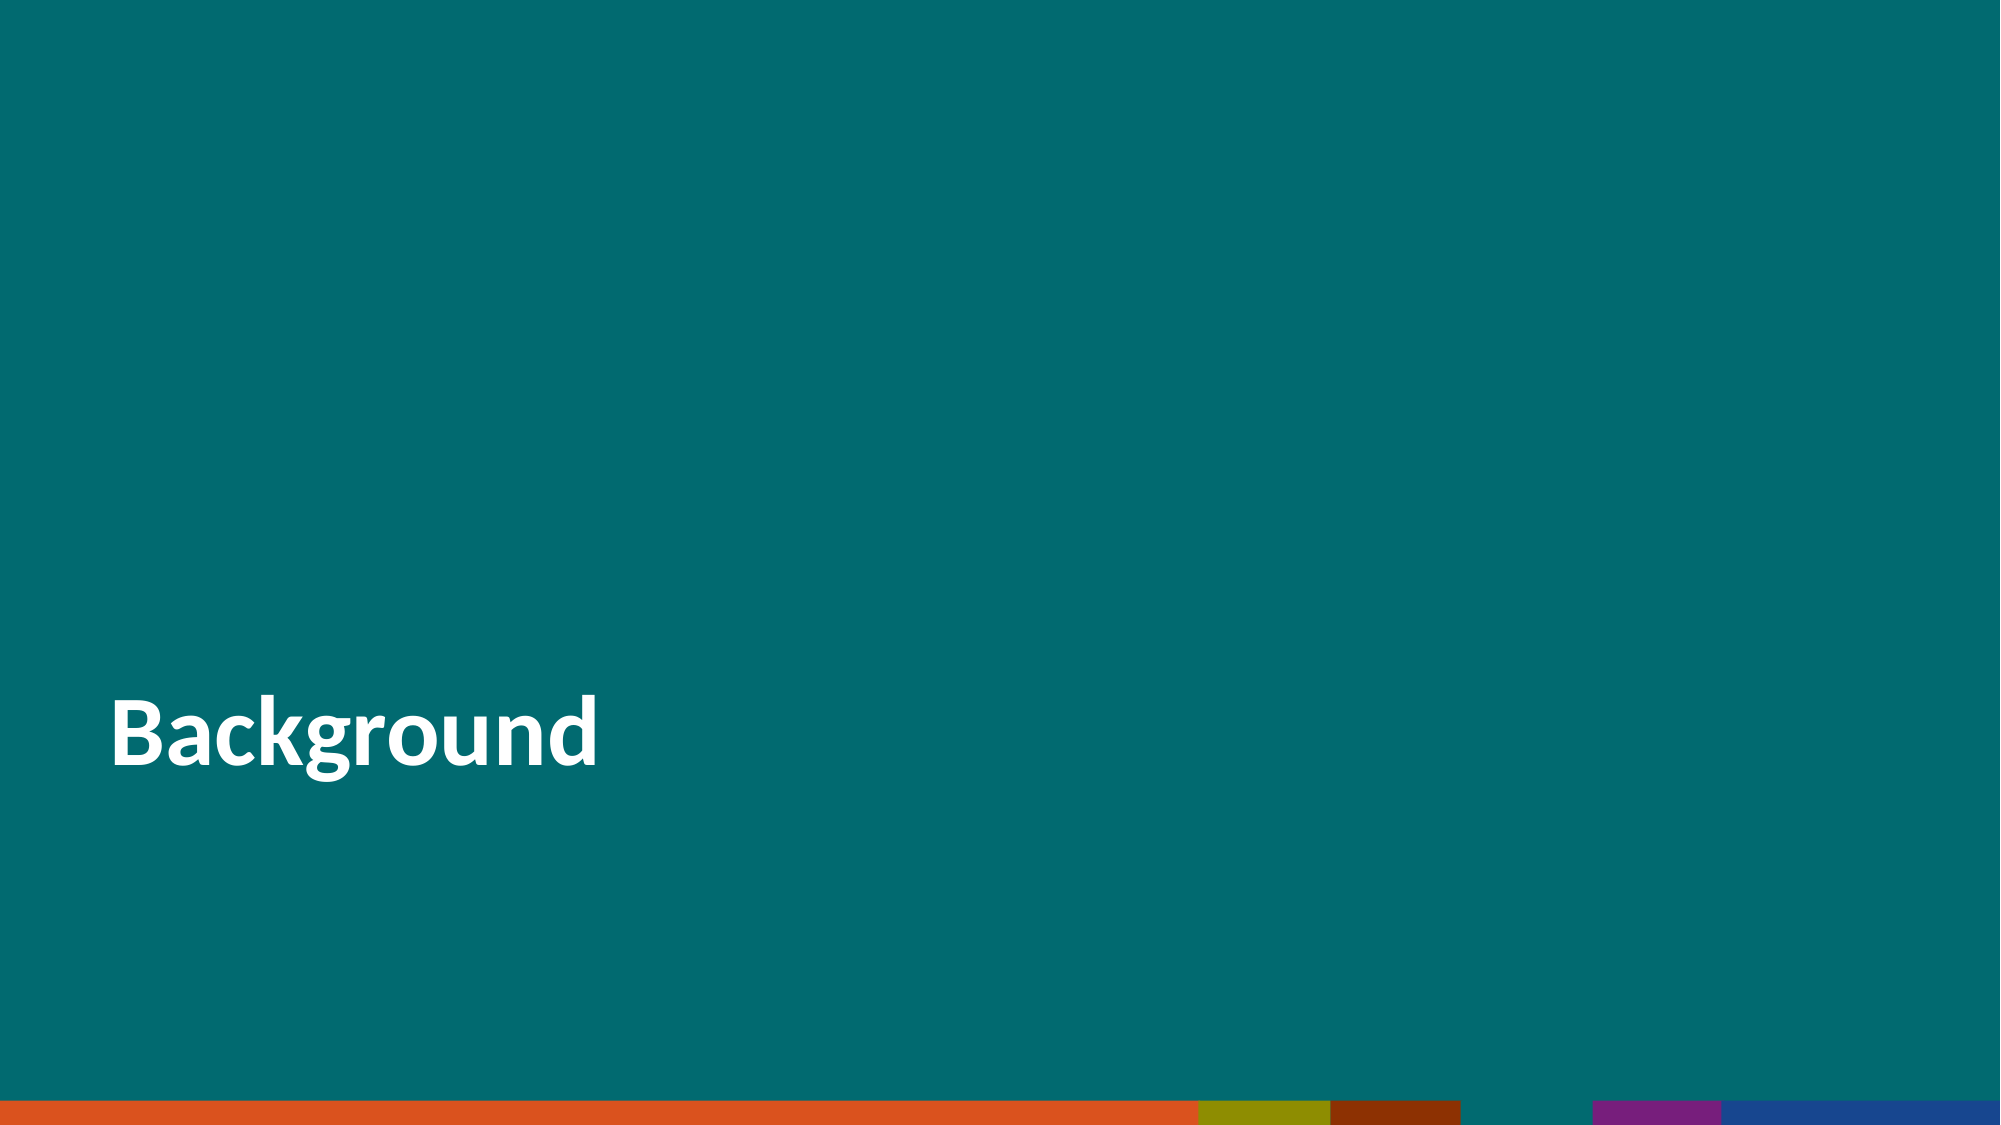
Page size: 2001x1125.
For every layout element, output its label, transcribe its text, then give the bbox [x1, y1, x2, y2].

title Background [94, 672, 1900, 798]
